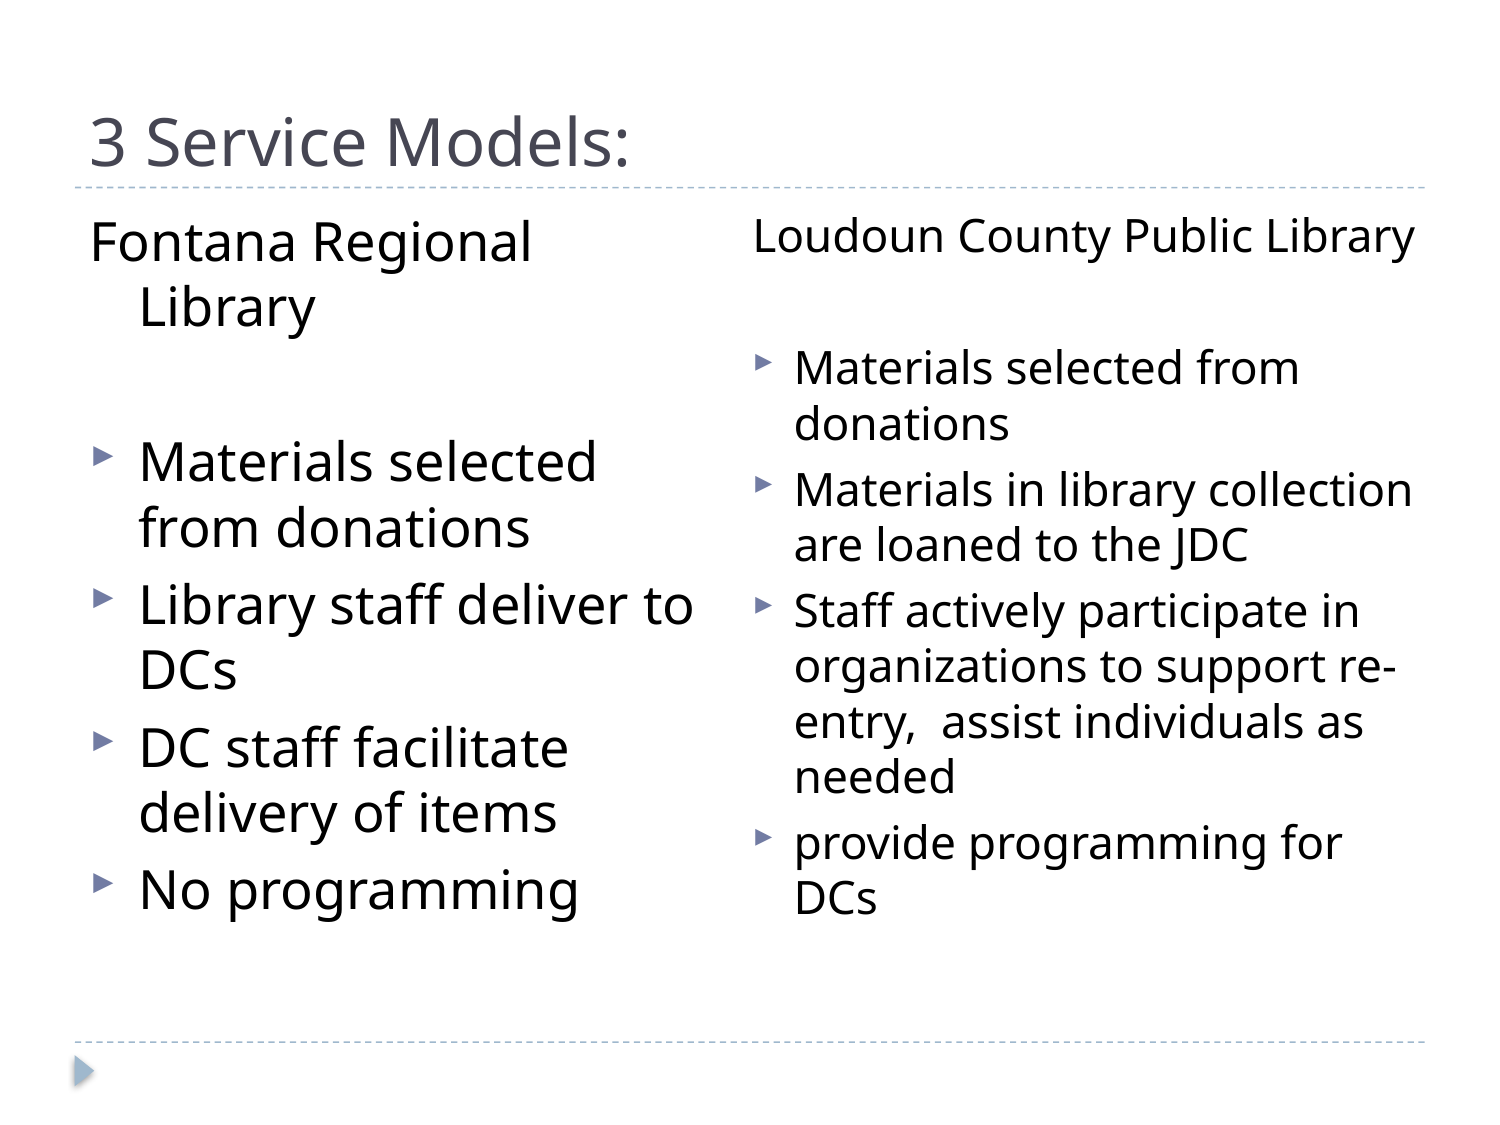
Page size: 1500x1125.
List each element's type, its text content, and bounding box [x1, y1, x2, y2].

title 3 Service Models: [75, 37, 1425, 188]
list Fontana Regional Library Materials selected from donations Library staff deliver to DCs DC staff facilitate delivery of items No programming [75, 200, 738, 1010]
list Loudoun County Public Library Materials selected from donations Materials in library collection are loaned to the JDC Staff actively participate in organizations to support re-entry, assist individuals as needed provide programming for DCs [737, 199, 1450, 1010]
